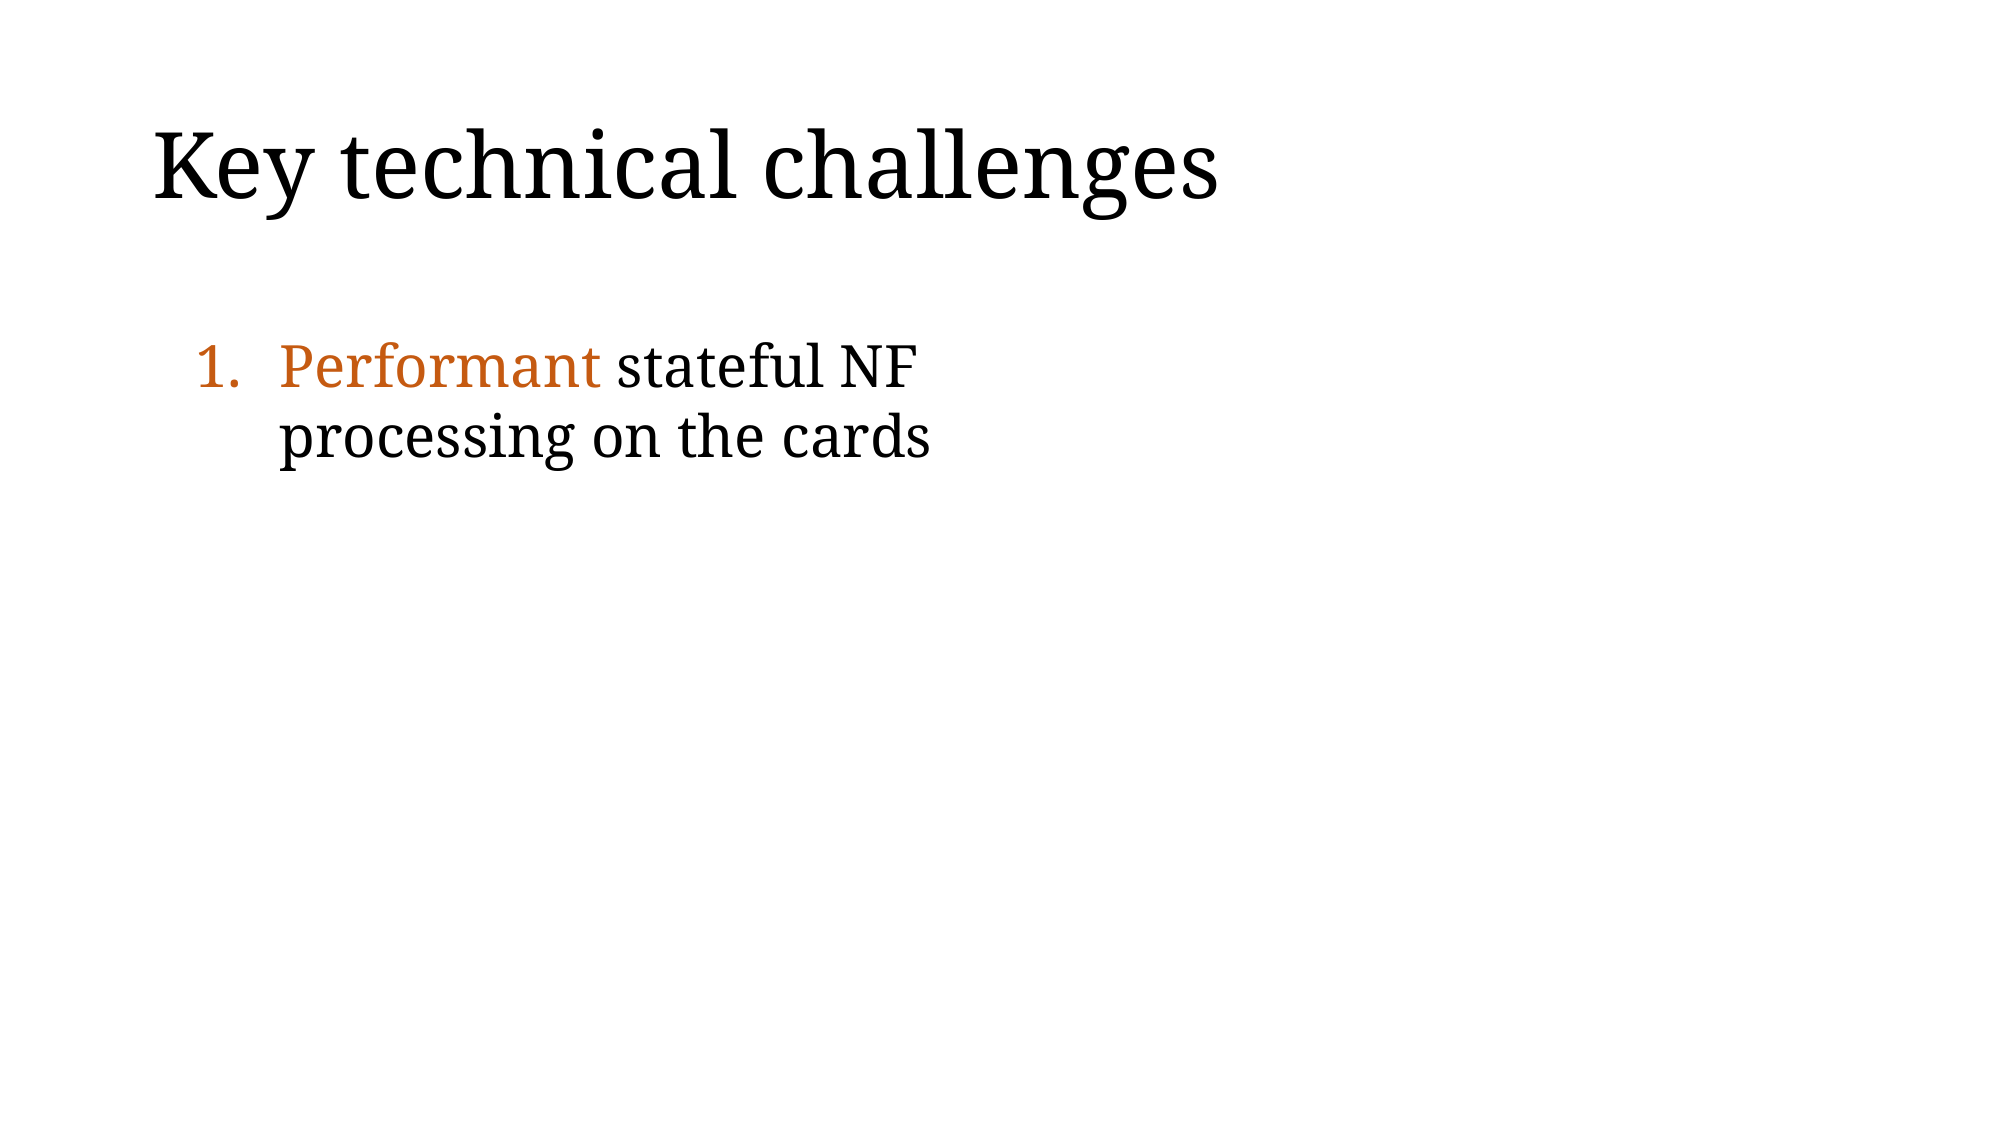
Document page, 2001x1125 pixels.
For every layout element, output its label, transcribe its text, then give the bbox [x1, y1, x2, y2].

title Key technical challenges [137, 59, 1863, 278]
text_box Performant stateful NF processing on the cards [180, 321, 1067, 477]
